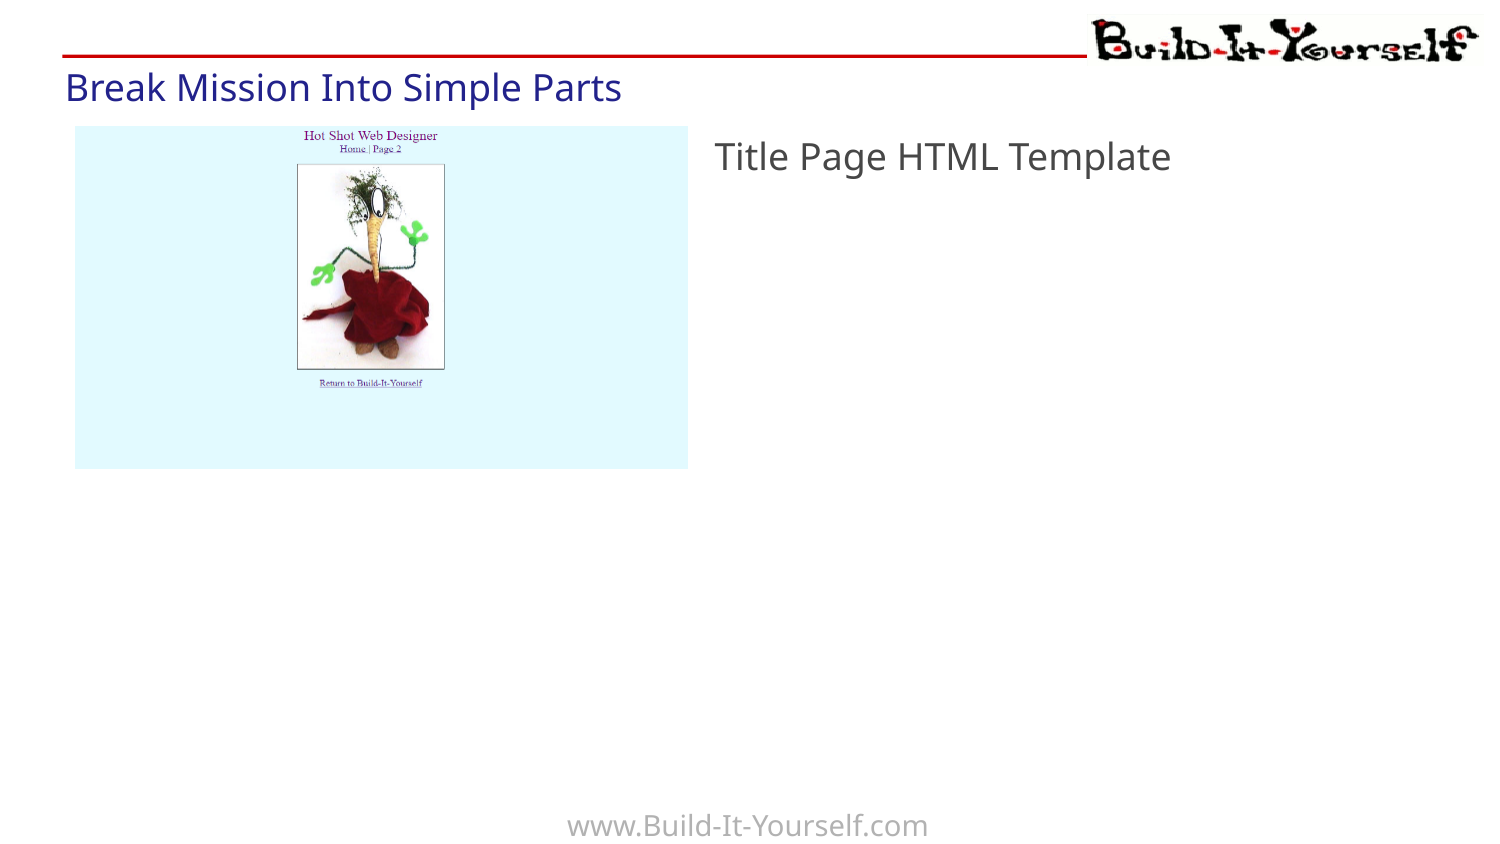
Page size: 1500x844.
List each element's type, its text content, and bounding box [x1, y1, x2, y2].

picture [74, 126, 688, 469]
text_box Title Page HTML Template [699, 125, 1450, 186]
picture [1087, 14, 1484, 67]
text_box Break Mission Into Simple Parts [49, 56, 1094, 104]
